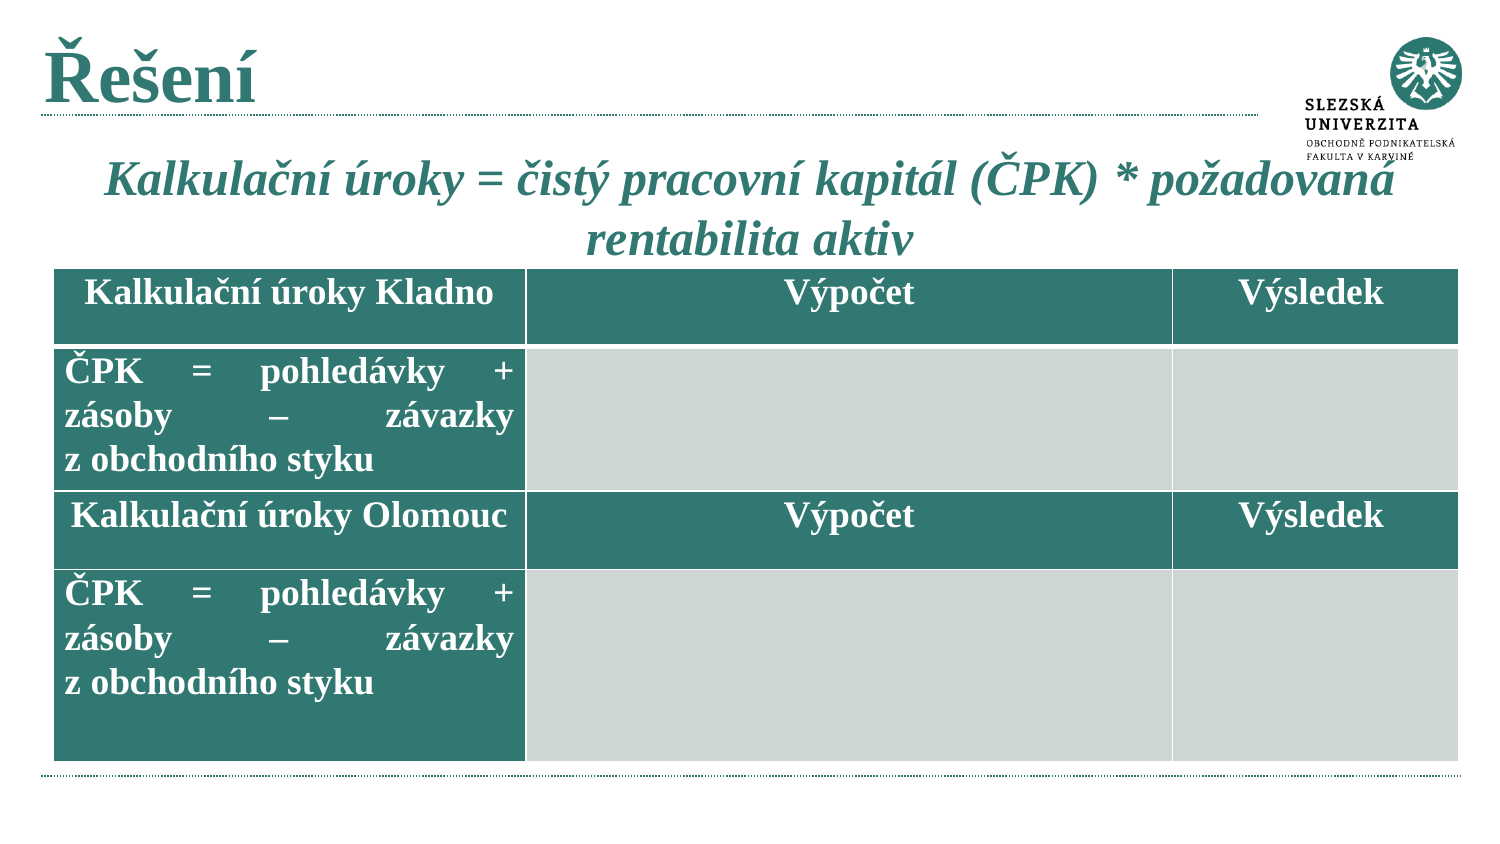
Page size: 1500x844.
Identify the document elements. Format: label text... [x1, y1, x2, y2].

title Řešení [29, 20, 1353, 139]
table_cell [1173, 570, 1458, 761]
table_cell Kalkulační úroky Olomouc [54, 492, 525, 569]
table_cell [527, 570, 1172, 761]
table_cell Výpočet [527, 492, 1172, 569]
table_cell ČPK = pohledávky + zásoby – závazky z obchodního styku [54, 570, 525, 761]
picture [1353, 37, 1462, 160]
table_header Kalkulační úroky Kladno [54, 269, 525, 344]
text_box Kalkulační úroky = čistý pracovní kapitál (ČPK) * požadovaná rentabilita aktiv [64, 138, 1436, 267]
table_header Výpočet [527, 269, 1172, 344]
table_header Výsledek [1173, 269, 1458, 344]
table_cell Výsledek [1173, 492, 1458, 569]
table_cell [527, 349, 1172, 490]
table_cell ČPK = pohledávky + zásoby – závazky z obchodního styku [54, 349, 525, 490]
table_cell [1173, 349, 1458, 490]
